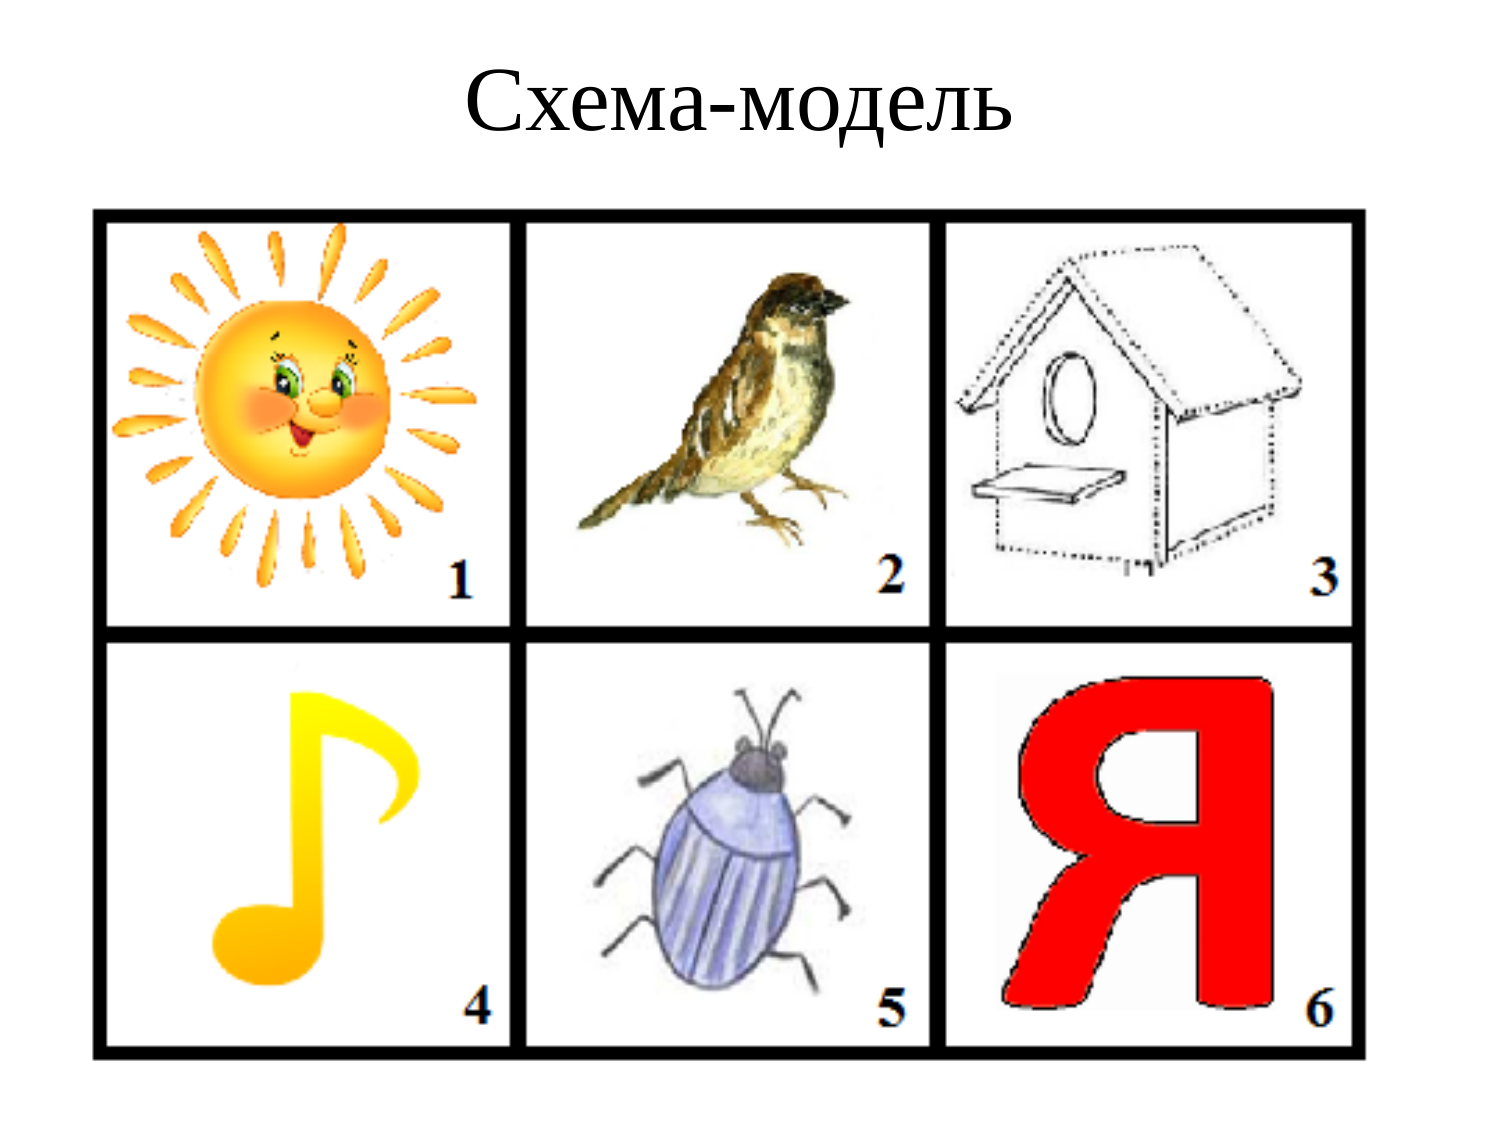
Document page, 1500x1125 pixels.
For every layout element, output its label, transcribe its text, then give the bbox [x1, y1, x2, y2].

title Схема-модель [64, 0, 1415, 160]
picture [41, 160, 1436, 1125]
